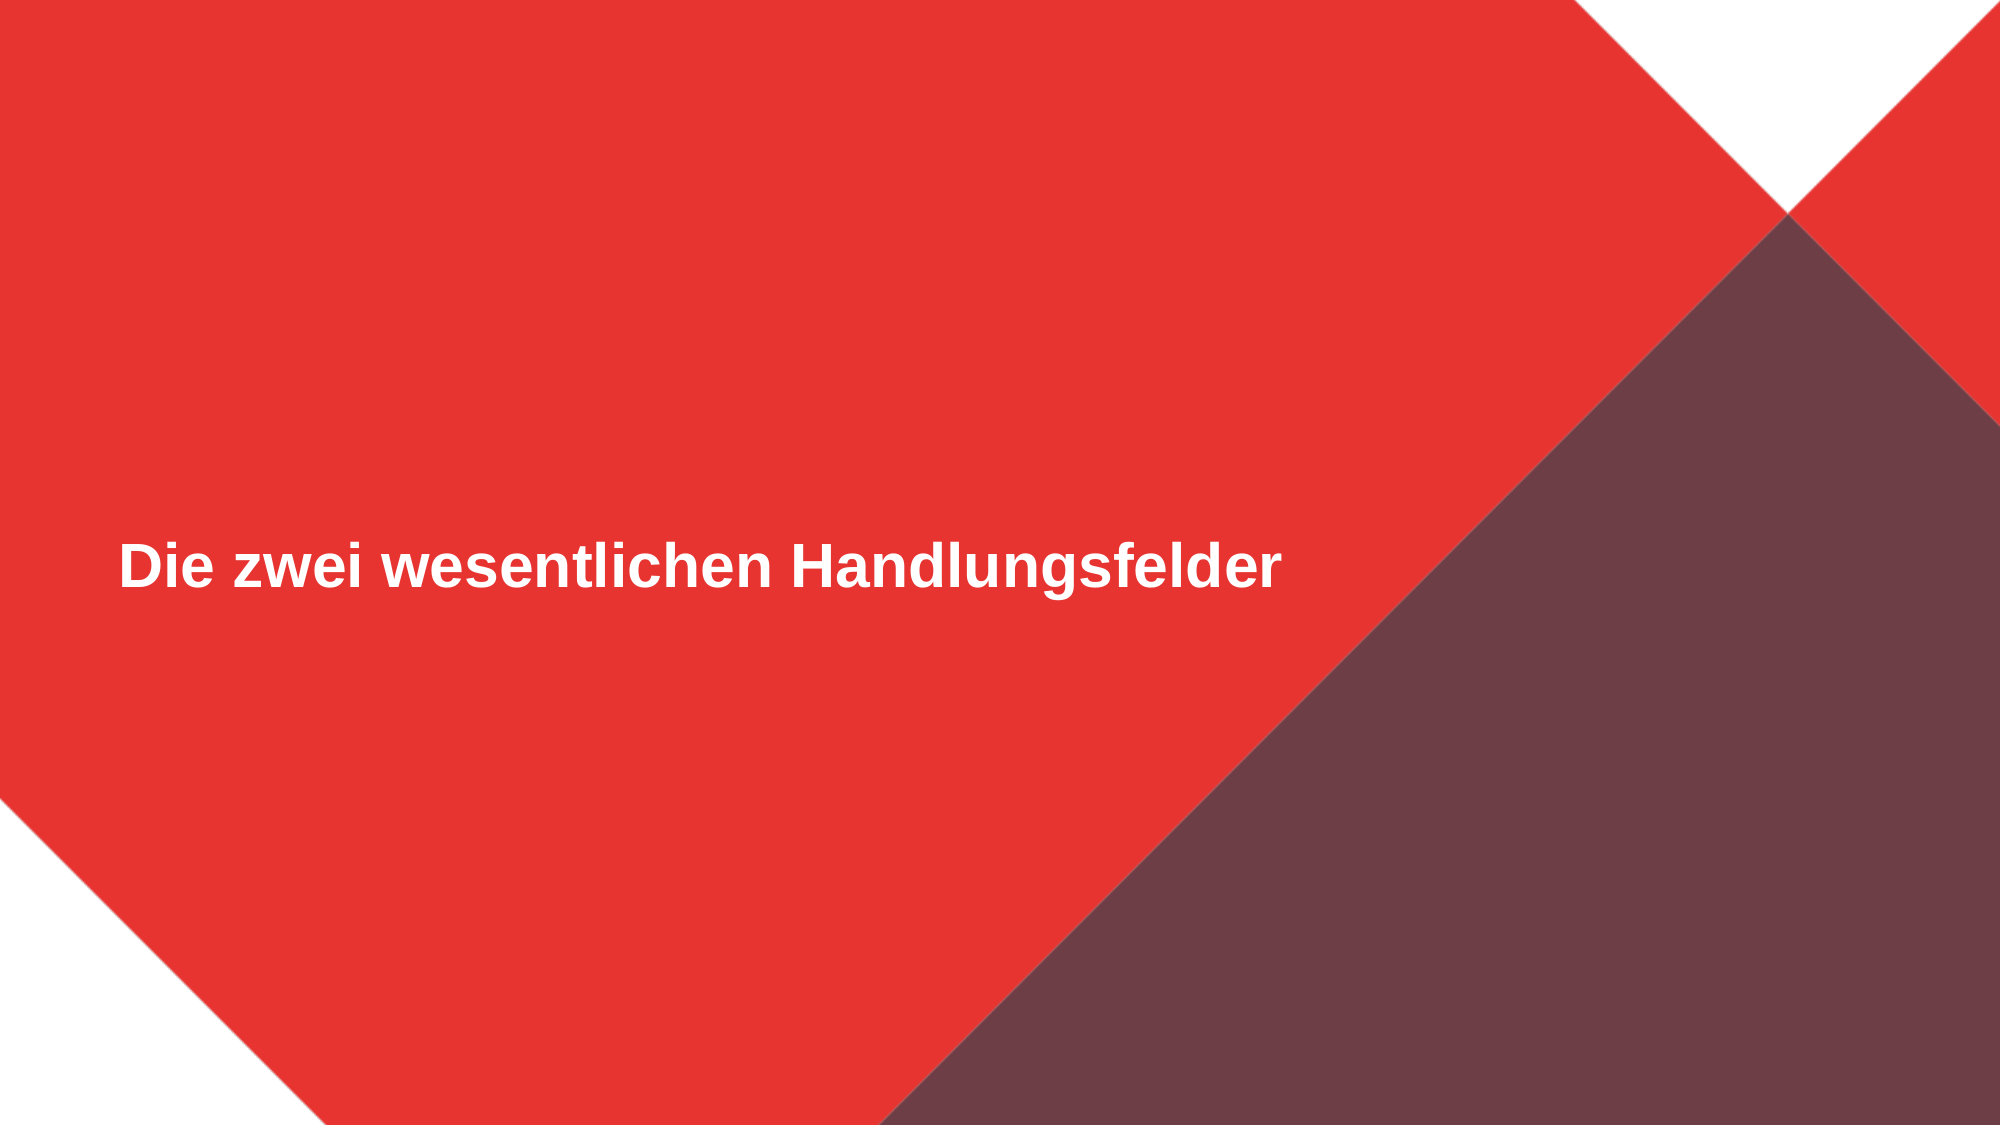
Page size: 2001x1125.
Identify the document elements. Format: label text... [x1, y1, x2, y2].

title Die zwei wesentlichen Handlungsfelder [118, 533, 1942, 601]
